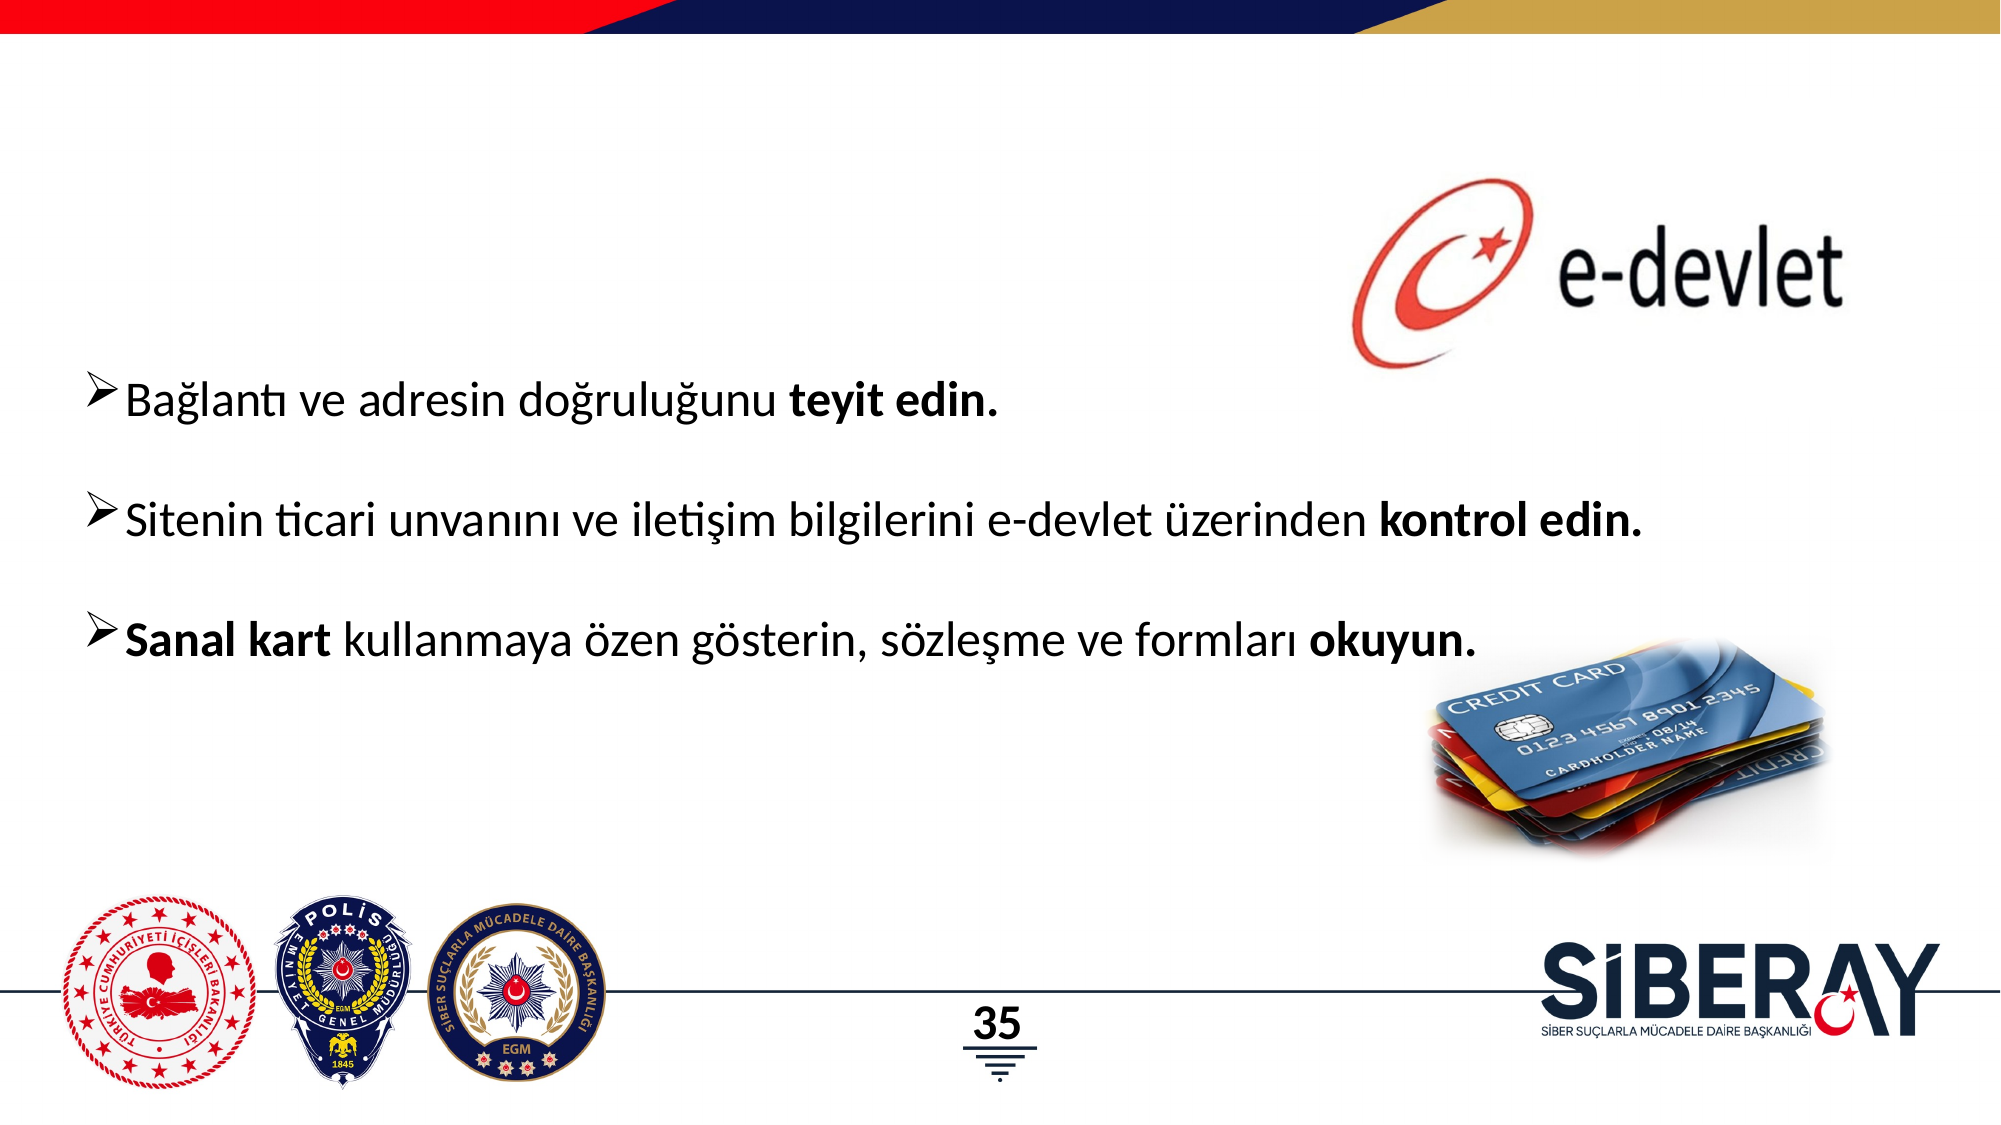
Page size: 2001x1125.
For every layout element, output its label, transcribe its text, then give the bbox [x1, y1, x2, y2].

picture [0, 0, 2001, 1125]
text_box 35 [954, 993, 1042, 1046]
text_box Bağlantı ve adresin doğruluğunu teyit edin. Sitenin ticari unvanını ve iletişim bilgilerini e-devlet üzerinden kontrol edin. Sanal kart kullanmaya özen gösterin, sözleşme ve formları okuyun. [68, 358, 1867, 674]
